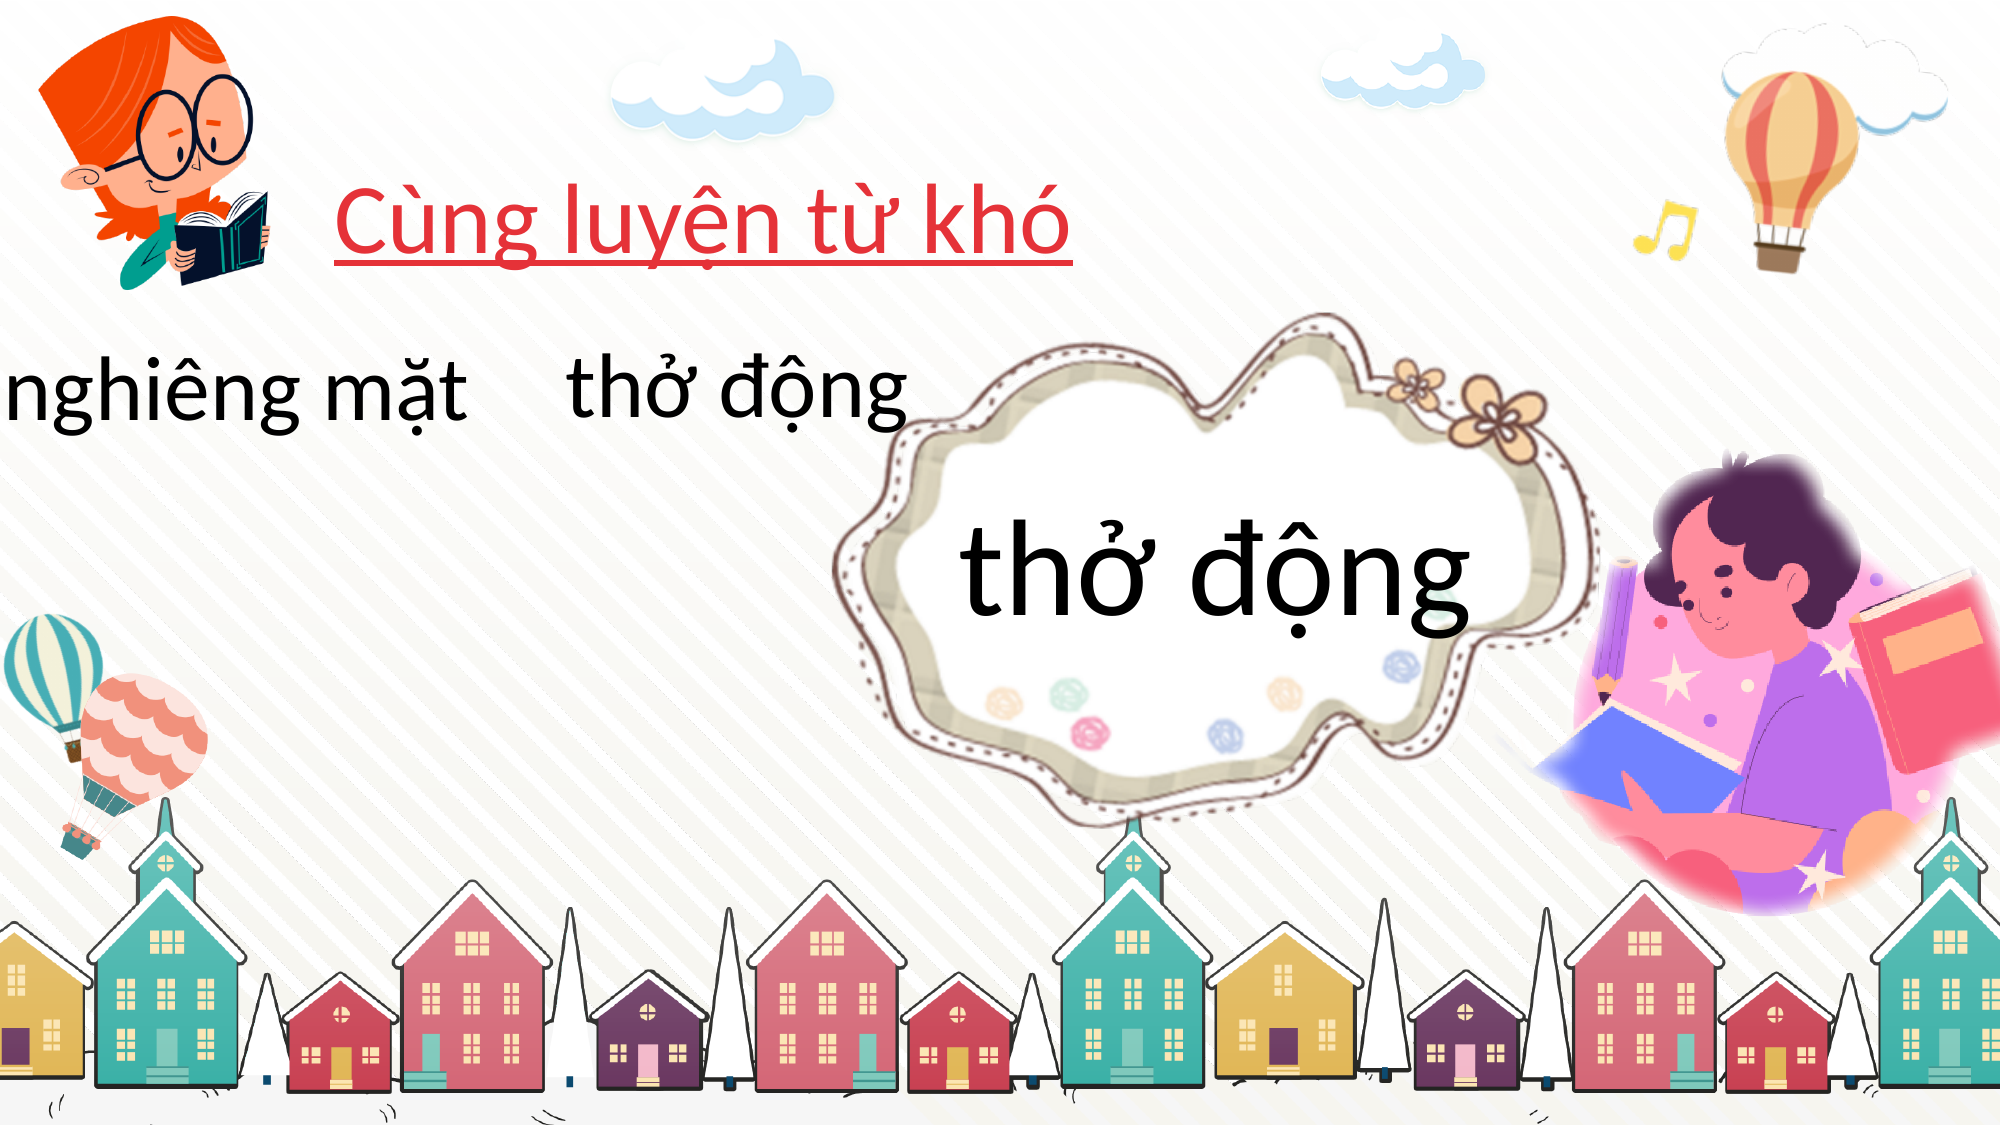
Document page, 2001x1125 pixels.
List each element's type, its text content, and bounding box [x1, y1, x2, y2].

text_box nghiêng mặt [0, 321, 510, 447]
text_box Lùi vào 2 ô ly [0, 907, 1475, 965]
picture [816, 282, 2000, 966]
picture [0, 1035, 2000, 1125]
picture [1631, 4, 1954, 289]
picture [600, 7, 844, 153]
text_box Cùng luyện từ khó [319, 145, 1089, 281]
text_box thở động [550, 318, 816, 444]
picture [1313, 9, 1493, 117]
picture [17, 16, 291, 290]
picture [0, 595, 208, 860]
